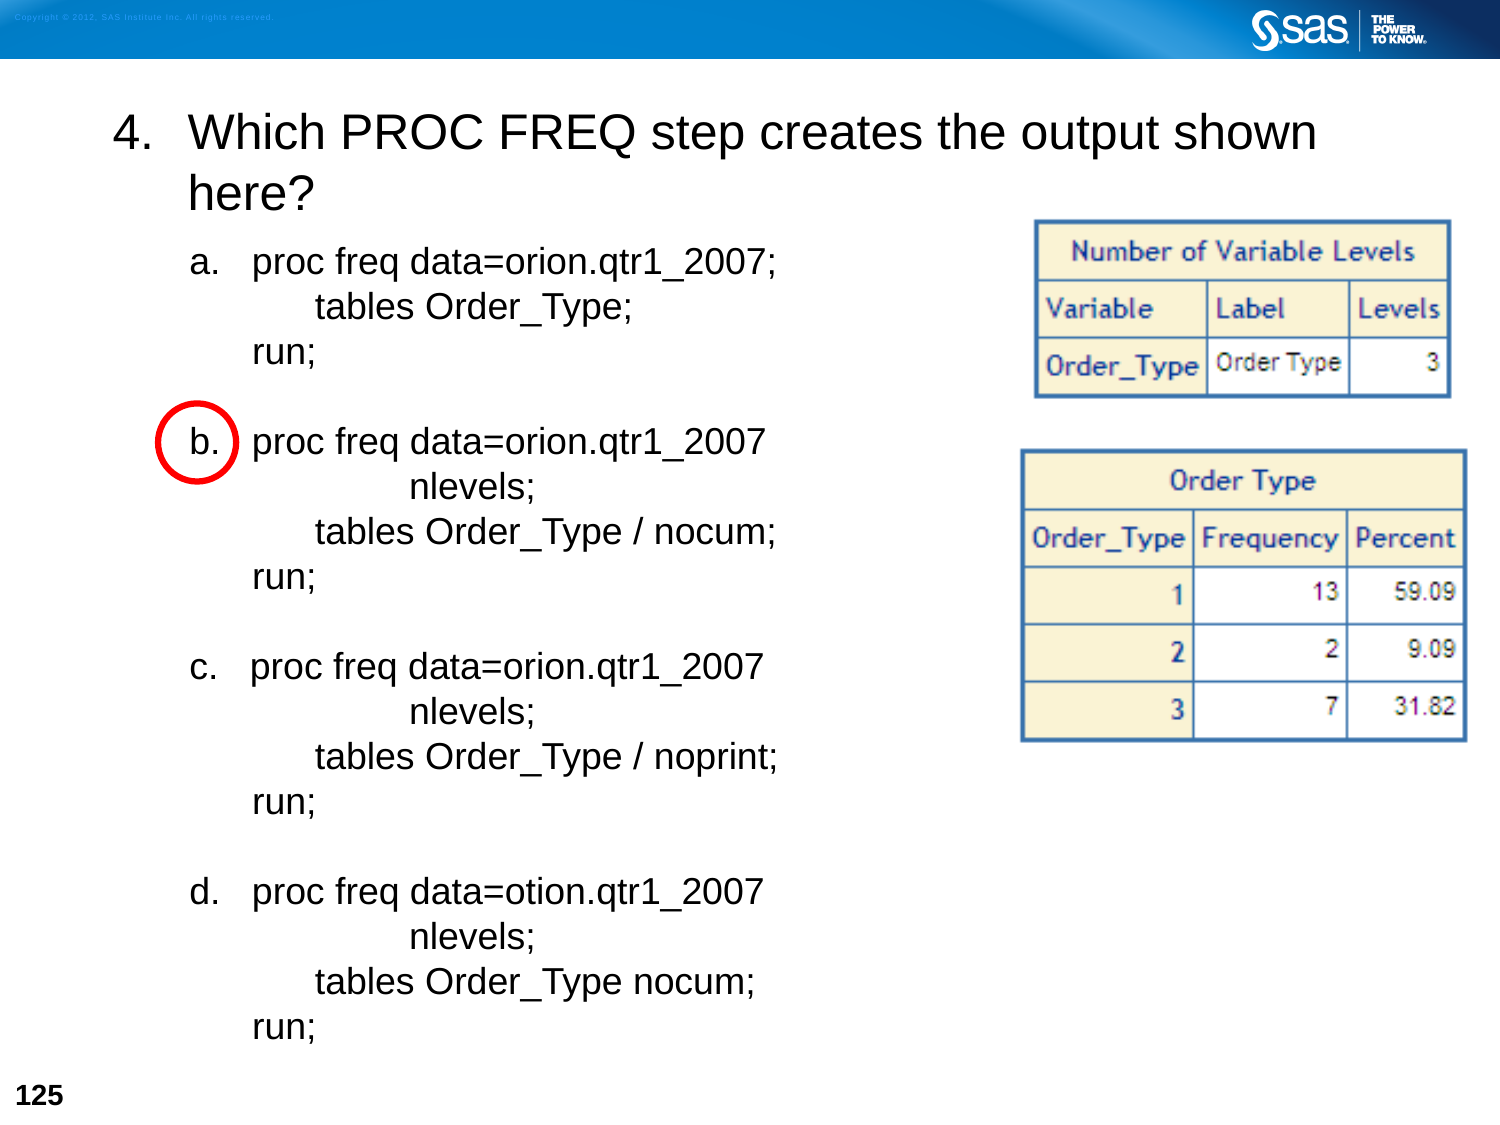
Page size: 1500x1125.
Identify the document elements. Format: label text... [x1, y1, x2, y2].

picture [1005, 211, 1484, 759]
text_box [158, 403, 237, 482]
picture [0, 0, 1500, 59]
text_box a. proc freq data=orion.qtr1_2007; tables Order_Type; run; b. proc freq data=orion.qtr1_2007 nlevels; tables Order_Type / nocum; run; c. proc freq data=orion.qtr1_2007 nlevels; tables Order_Type / noprint; run; d. proc freq data=otion.qtr1_2007 nlevels; tables Order_Type nocum; run; [102, 231, 976, 1060]
list 4. Which PROC FREQ step creates the output shown here? [112, 99, 1400, 800]
